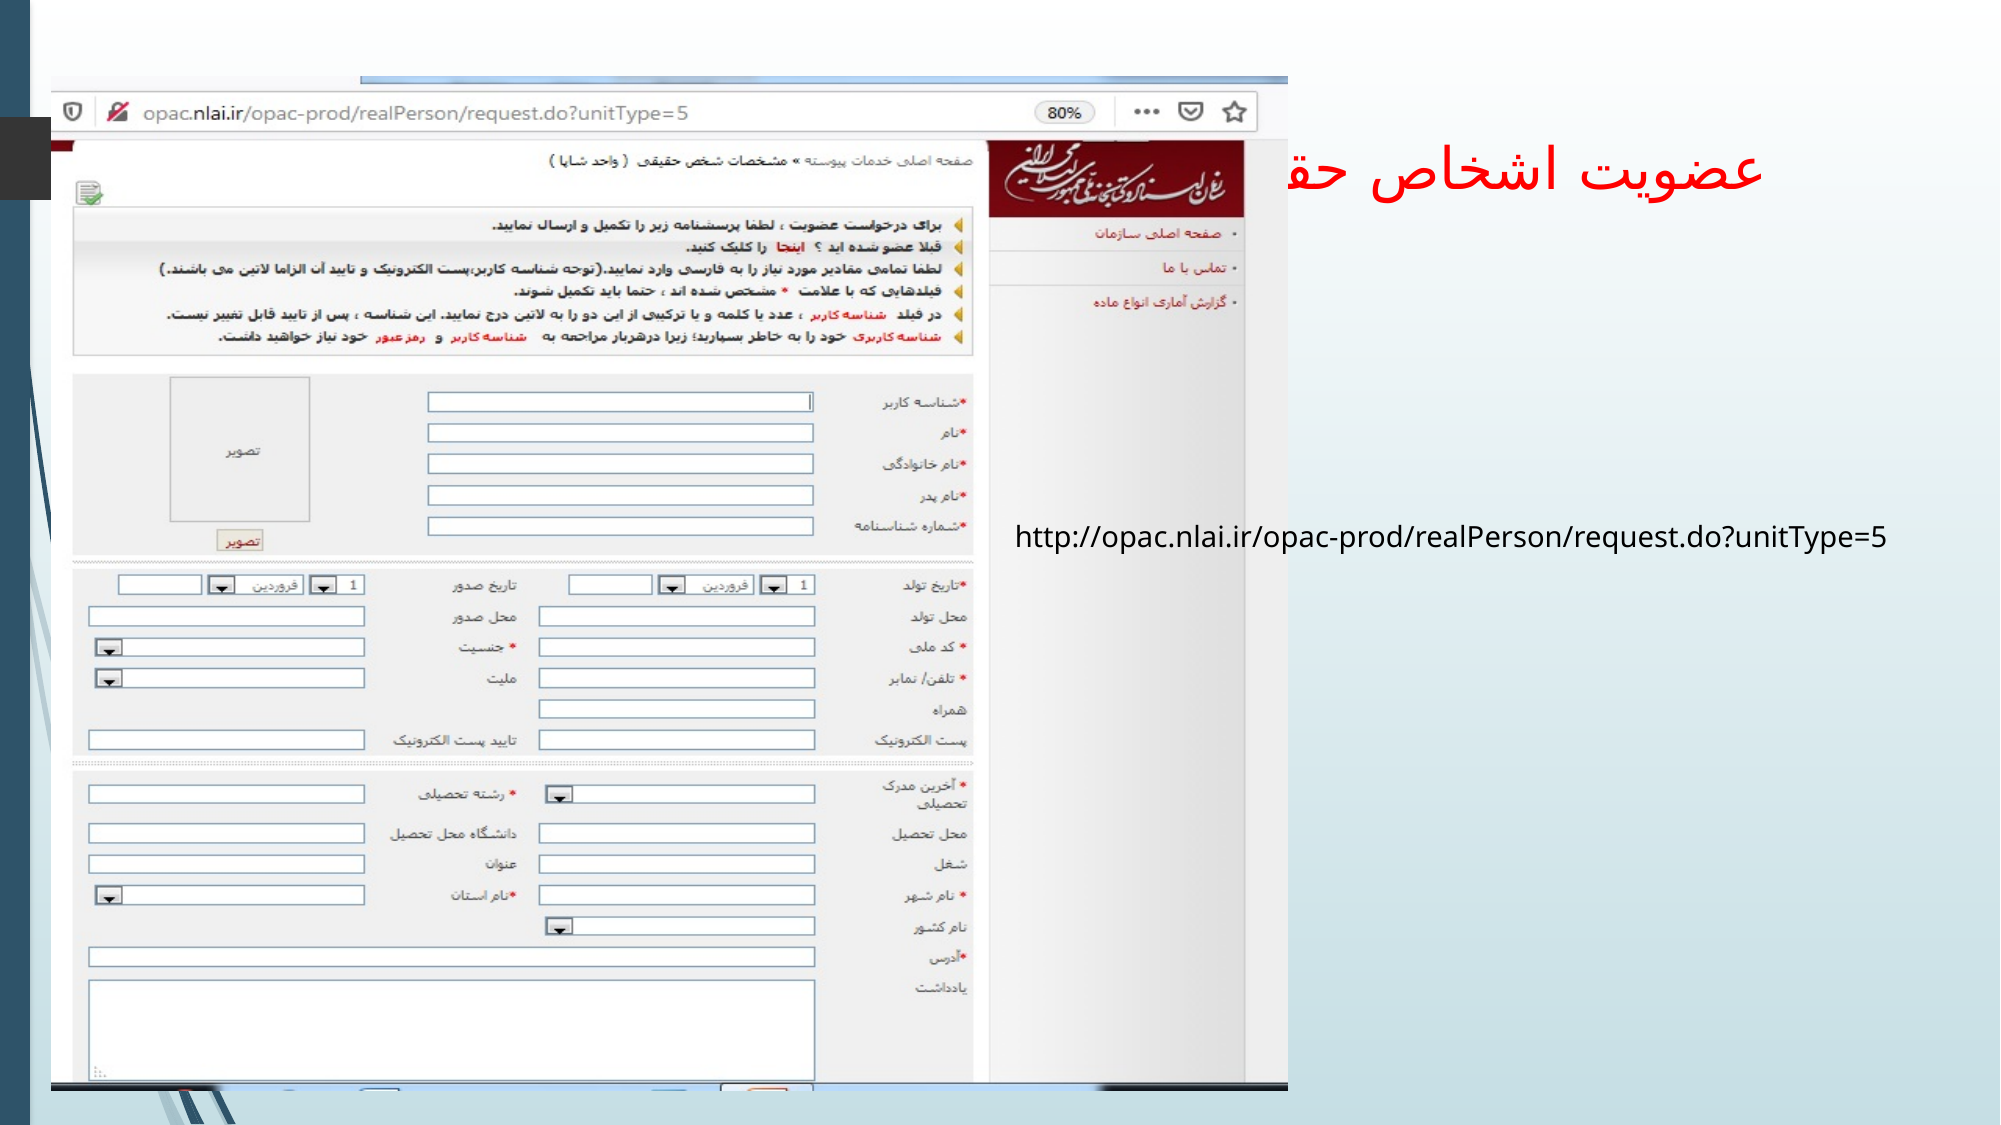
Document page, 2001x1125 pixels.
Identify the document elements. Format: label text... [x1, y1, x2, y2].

text_box http://opac.nlai.ir/opac-prod/realPerson/request.do?unitType=5 [1290, 511, 2000, 562]
title عضویت اشخاص حقیقی [1290, 123, 1801, 327]
picture [50, 76, 1288, 1091]
